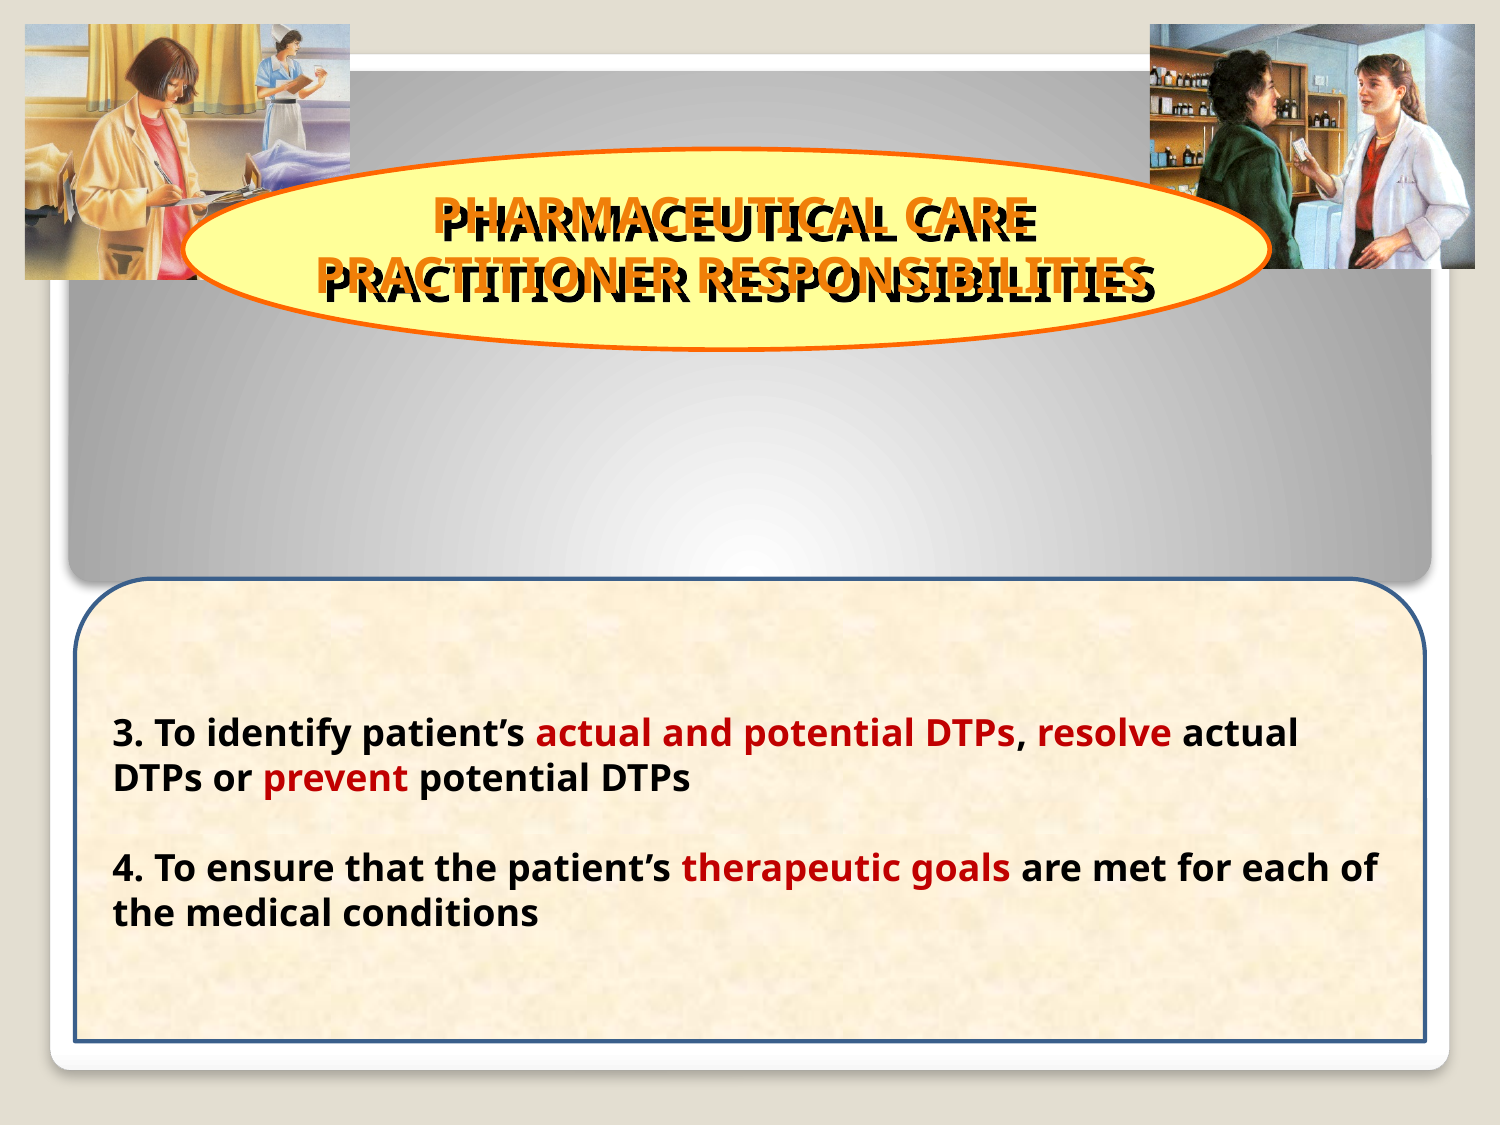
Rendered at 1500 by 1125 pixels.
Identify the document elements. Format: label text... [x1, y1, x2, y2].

text_box [218, 550, 1341, 578]
text_box PHARMACEUTICAL CARE PRACTITIONER RESPONSIBILITIES [358, 208, 1148, 280]
picture [24, 24, 351, 281]
text_box [358, 148, 1142, 208]
picture [1149, 24, 1476, 269]
text_box [239, 282, 1241, 350]
text_box 3. To identify patient’s actual and potential DTPs, resolve actual DTPs or prevent potential DTPs 4. To ensure that the patient’s therapeutic goals are met for each of the medical conditions [74, 578, 1425, 1042]
